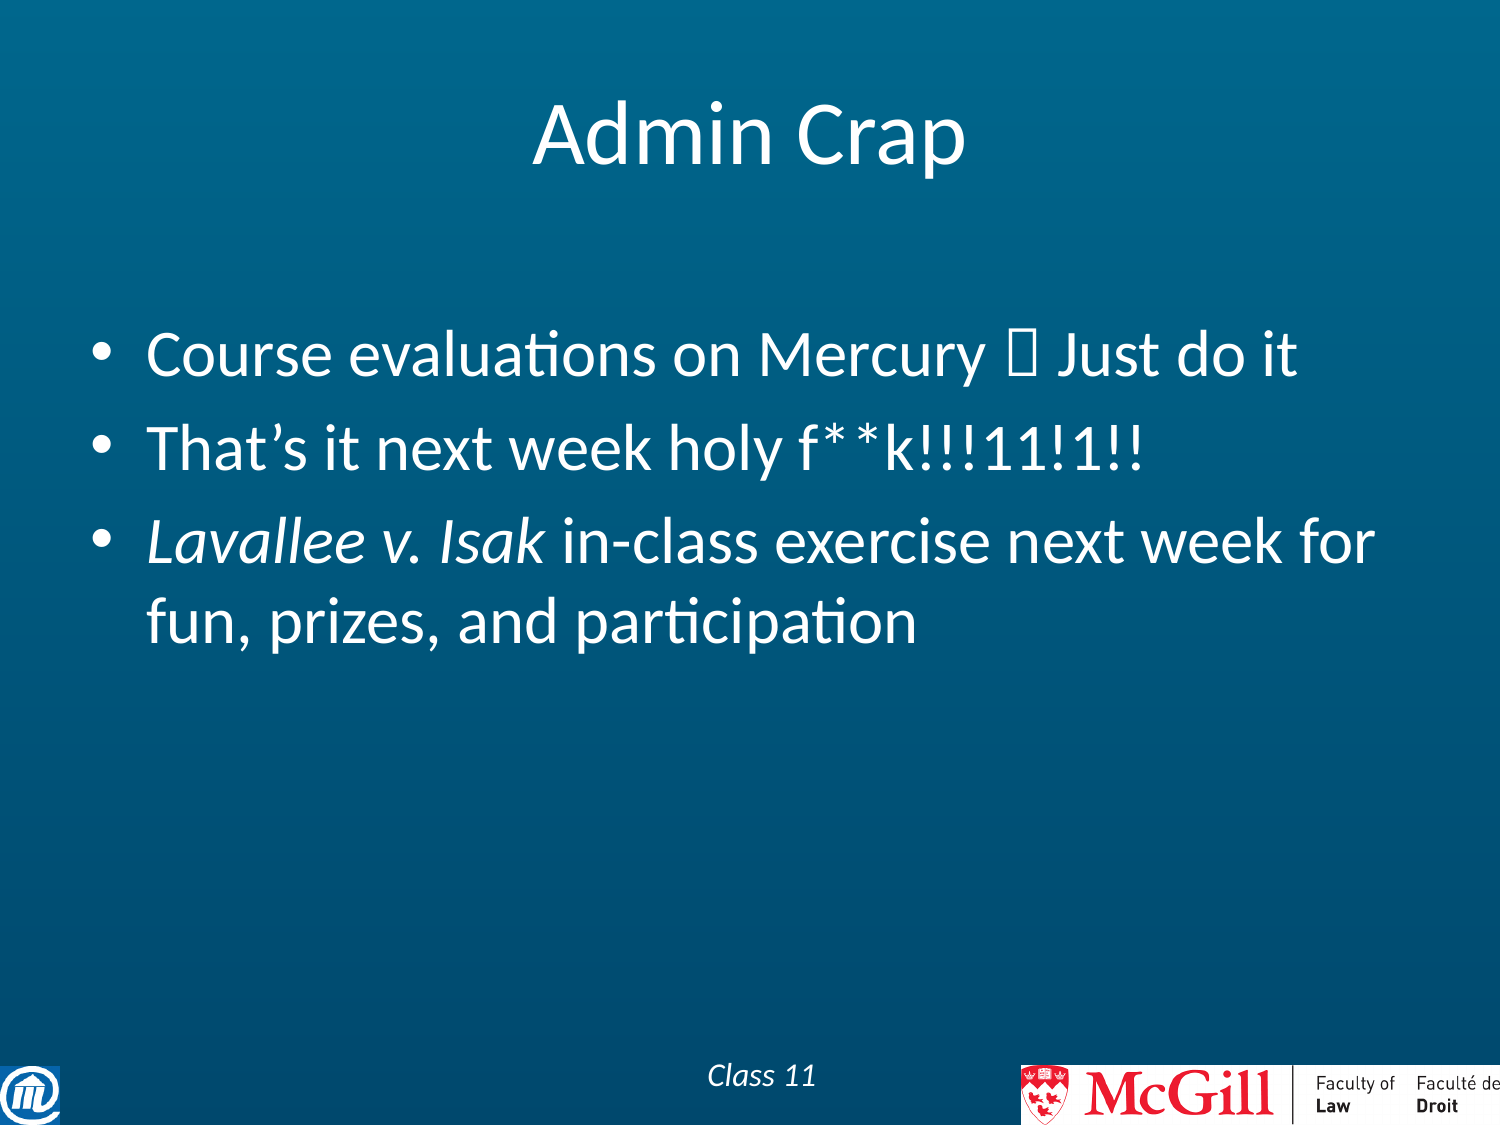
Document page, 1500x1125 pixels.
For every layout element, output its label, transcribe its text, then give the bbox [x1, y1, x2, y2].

list Course evaluations on Mercury  Just do it That’s it next week holy f**k!!!11!1!! Lavallee v. Isak in-class exercise next week for fun, prizes, and participation [75, 302, 1425, 1059]
title Admin Crap [75, 45, 1425, 212]
picture [0, 1067, 59, 1125]
text_box [725, 537, 775, 588]
footer Class 11 [490, 1059, 1034, 1103]
picture [1022, 1066, 1500, 1125]
